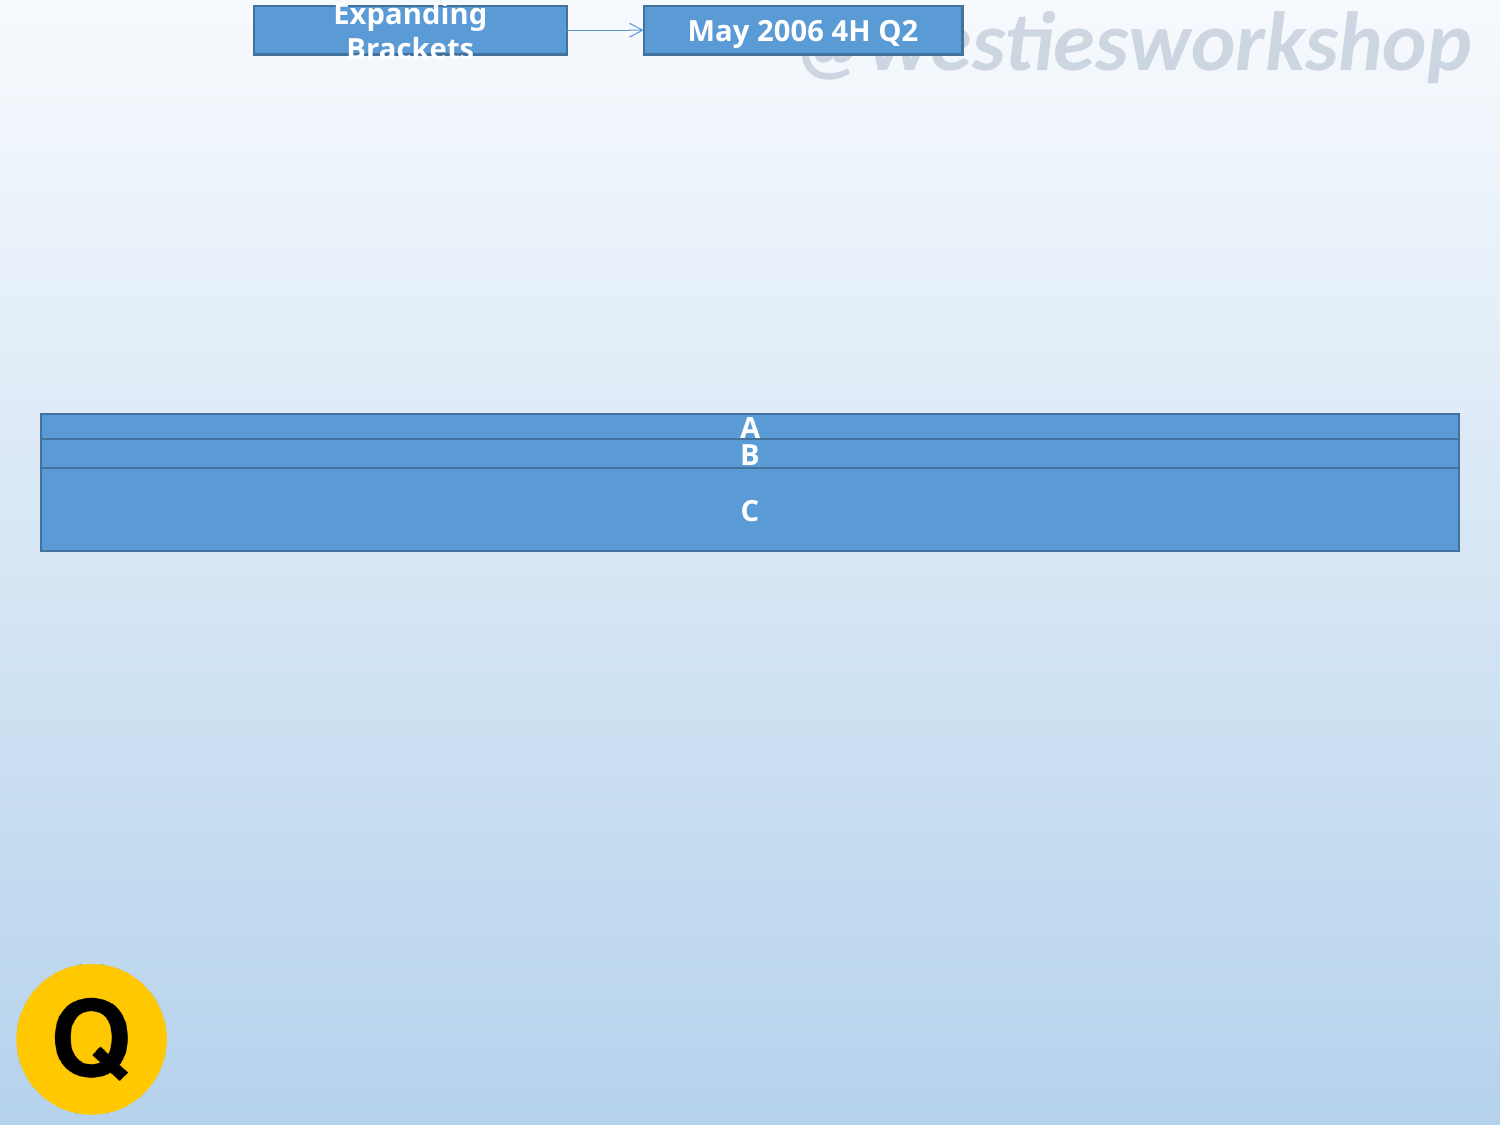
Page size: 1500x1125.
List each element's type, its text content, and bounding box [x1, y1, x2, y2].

text_box A [40, 413, 1460, 438]
text_box May 2006 4H Q2 [643, 5, 964, 56]
picture [41, 416, 1459, 551]
text_box Expanding Brackets [253, 5, 568, 56]
picture [0, 940, 191, 1125]
